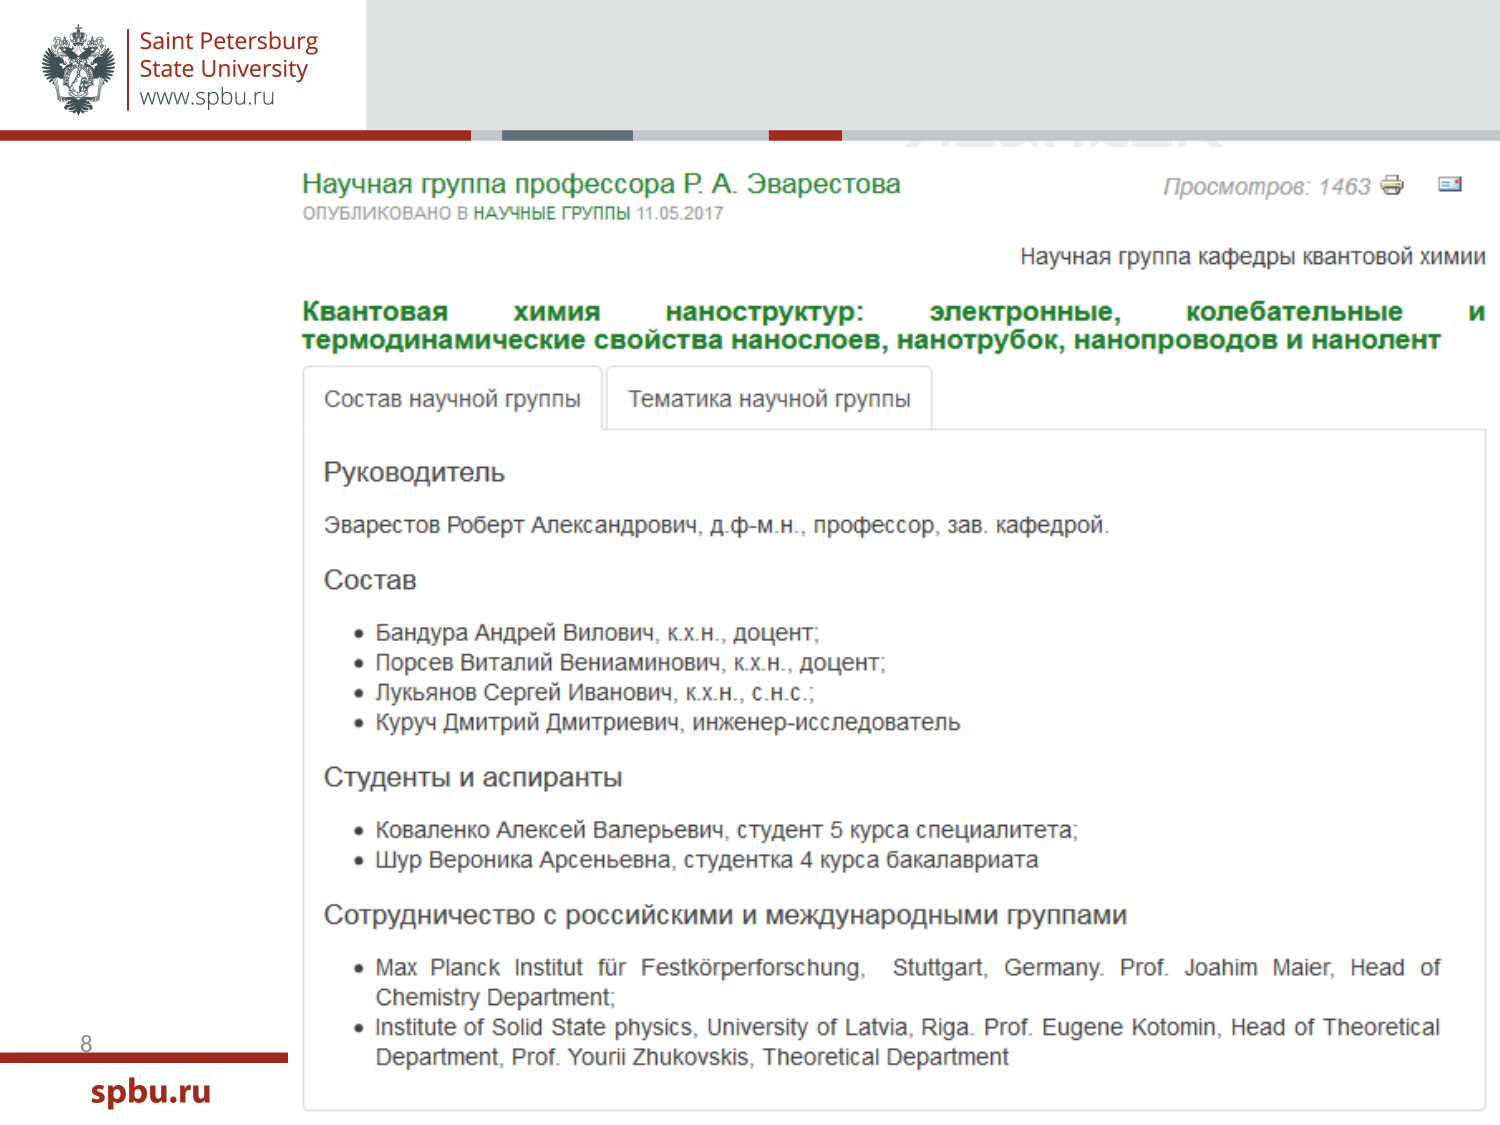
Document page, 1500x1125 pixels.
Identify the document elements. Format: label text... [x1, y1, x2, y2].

slide_number 8 [64, 1019, 283, 1067]
picture [0, 0, 1500, 1125]
